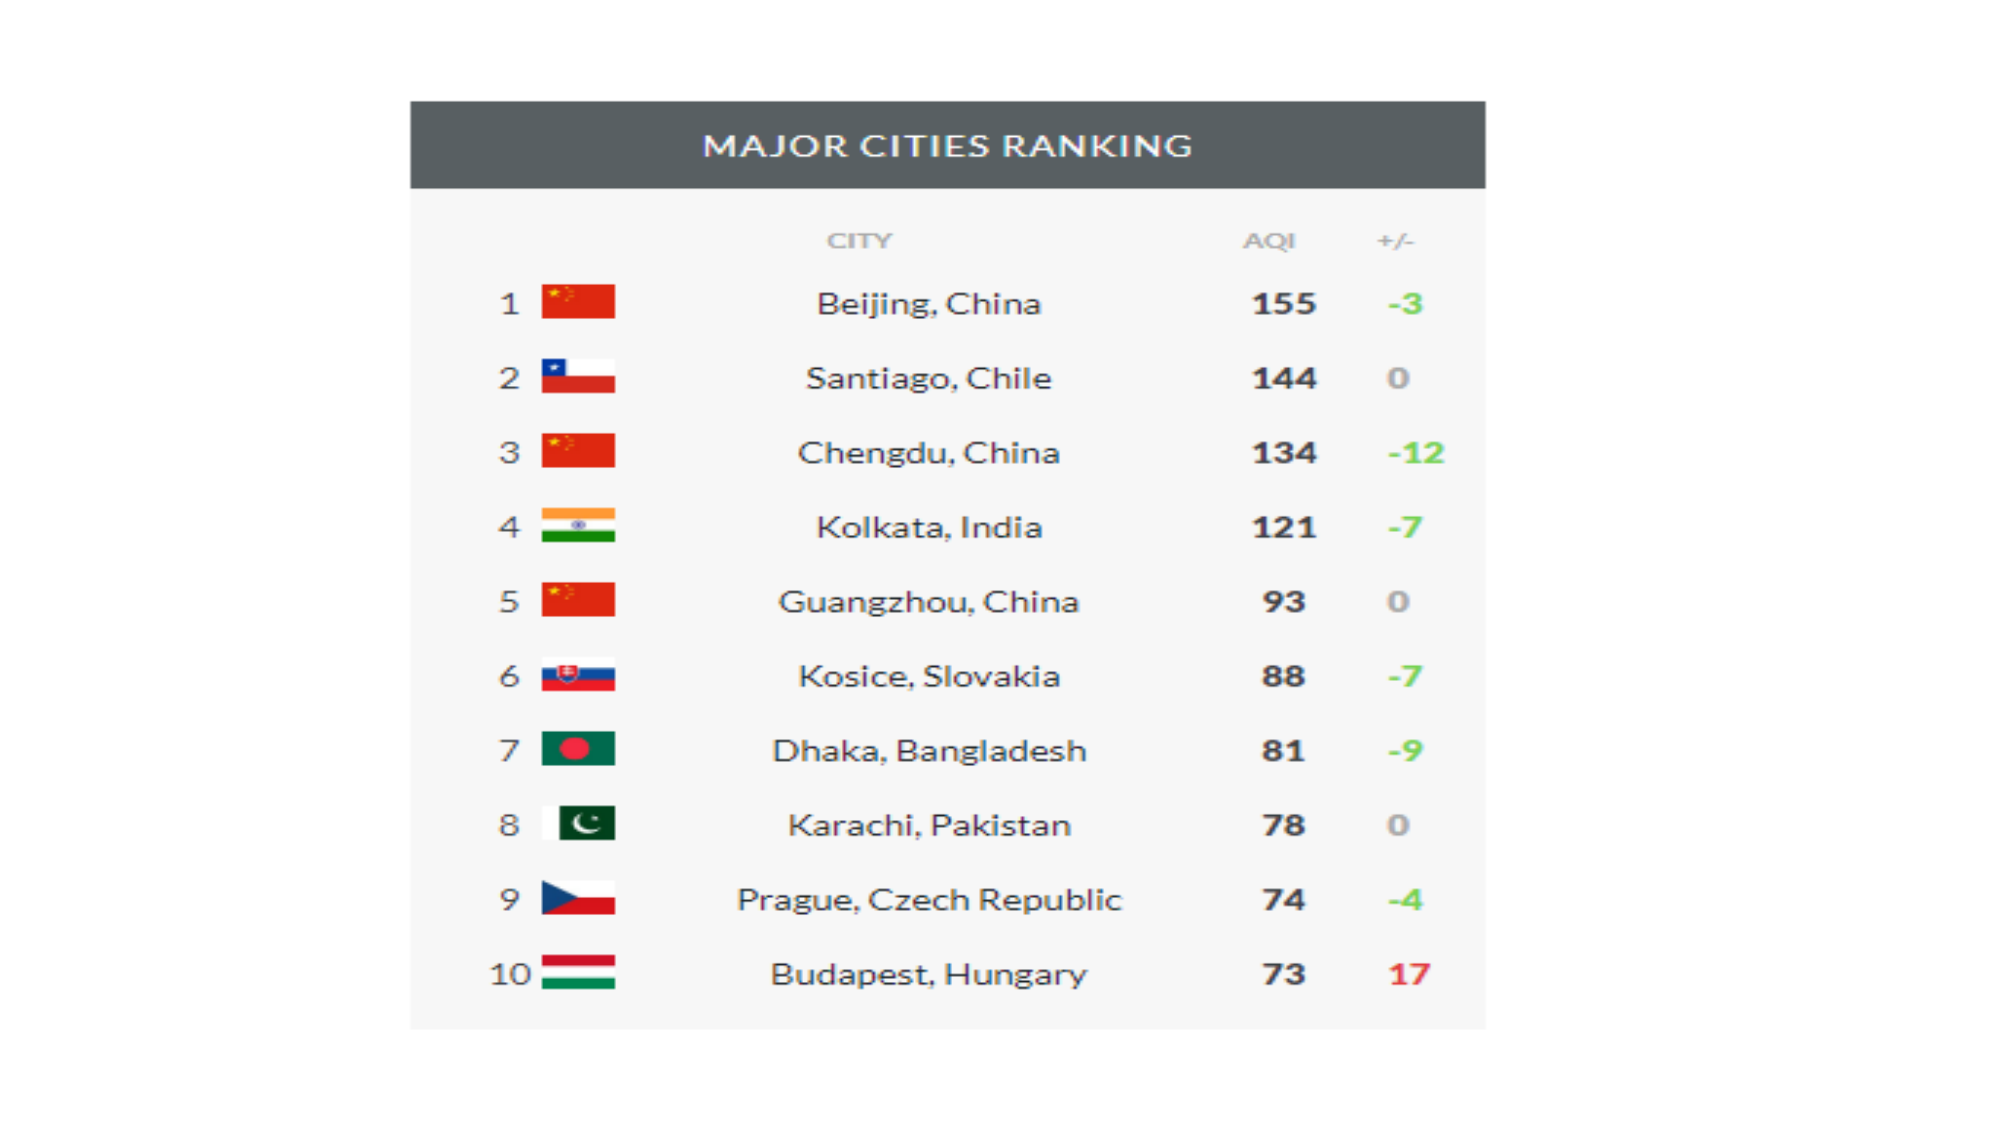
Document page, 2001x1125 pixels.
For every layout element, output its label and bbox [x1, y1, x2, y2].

picture [394, 87, 1507, 1047]
